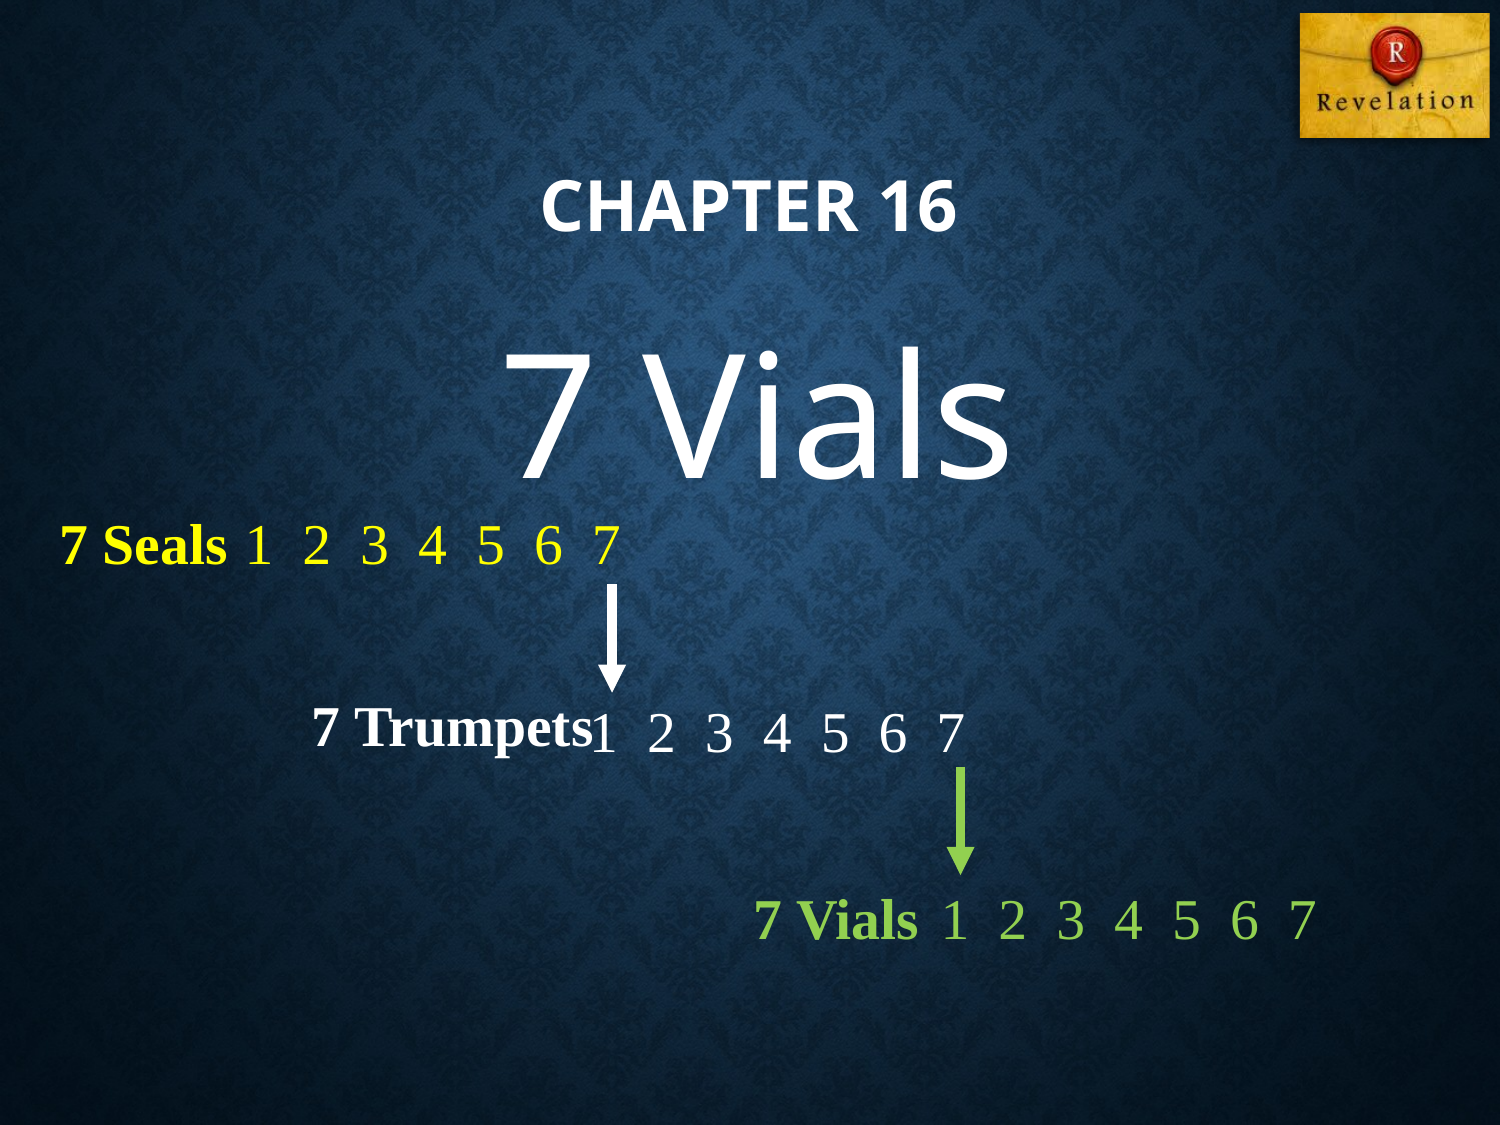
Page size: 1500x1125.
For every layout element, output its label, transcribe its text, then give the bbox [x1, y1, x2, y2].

text_box 7 Trumpets [283, 689, 605, 767]
picture [0, 0, 1500, 1125]
text_box 1 2 3 4 5 6 7 [864, 882, 1409, 961]
text_box 7 Seals [30, 506, 168, 585]
list 7 Vials [119, 256, 1395, 523]
title Chapter 16 [112, 99, 1387, 318]
text_box 1 2 3 4 5 6 7 [168, 506, 713, 585]
text_box 1 2 3 4 5 6 7 [512, 694, 1057, 773]
text_box 7 Vials [712, 882, 864, 961]
